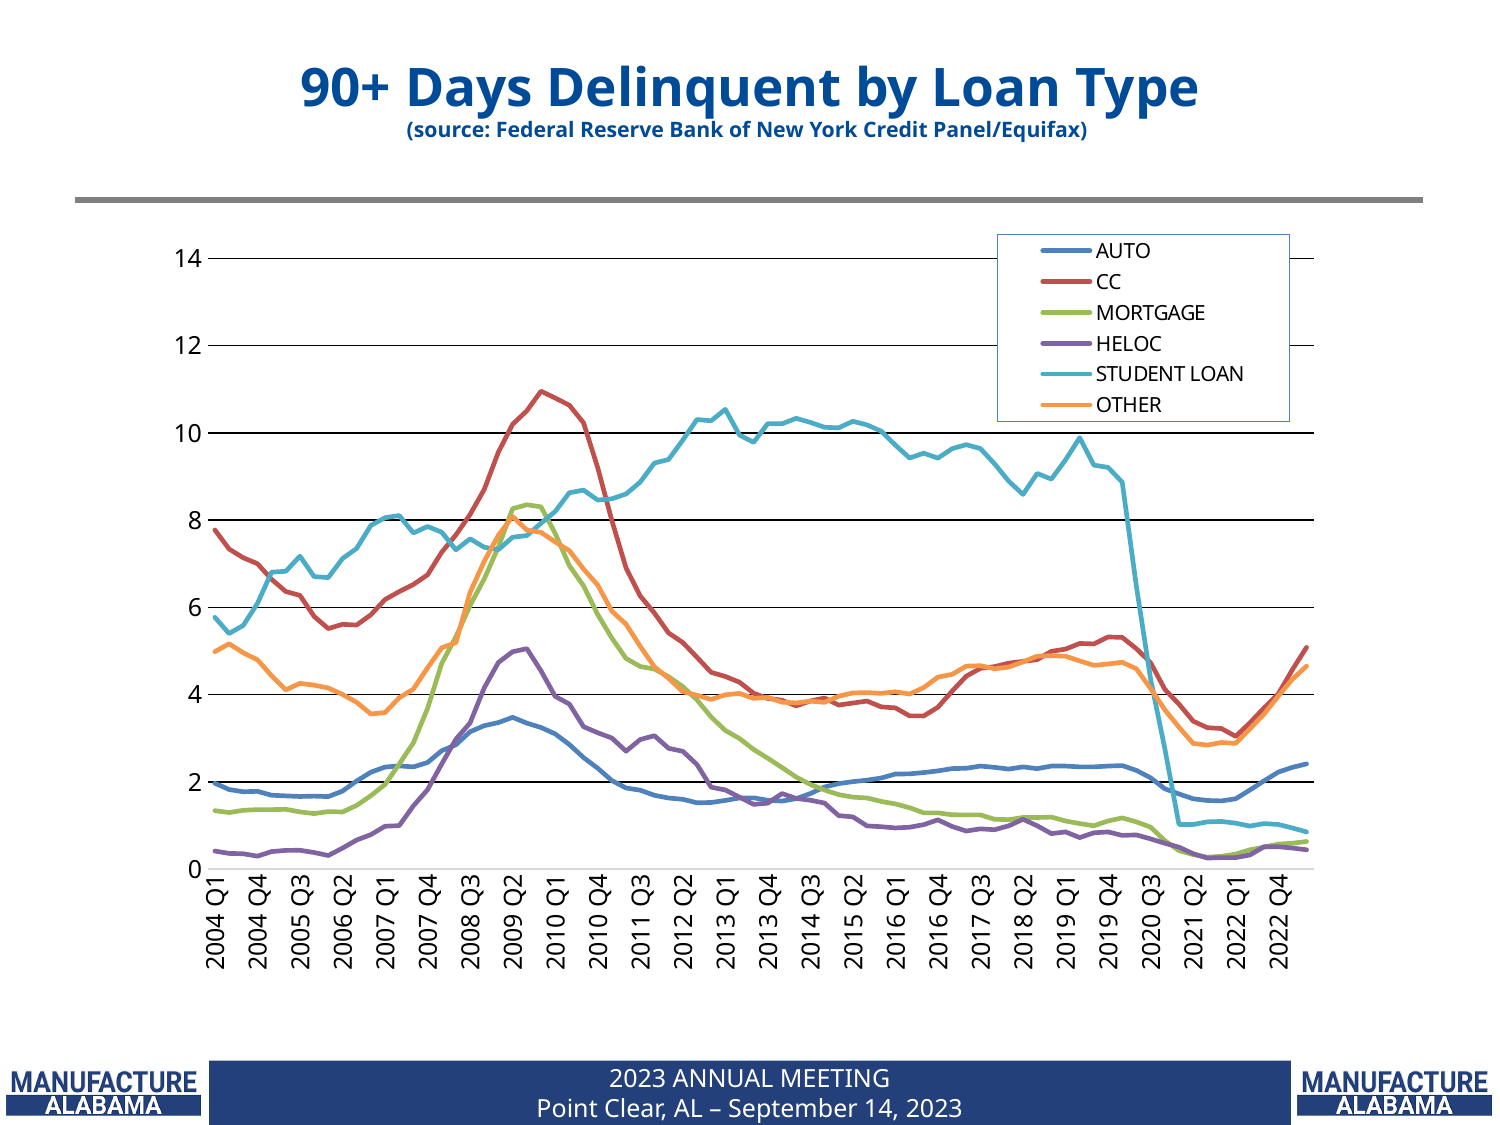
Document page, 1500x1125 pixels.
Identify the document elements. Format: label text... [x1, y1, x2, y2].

chart [149, 224, 1338, 1038]
picture [1291, 1060, 1500, 1125]
picture [0, 1060, 209, 1125]
title 90+ Days Delinquent by Loan Type (source: Federal Reserve Bank of New York Credit Panel/Equifax) [75, 45, 1425, 150]
